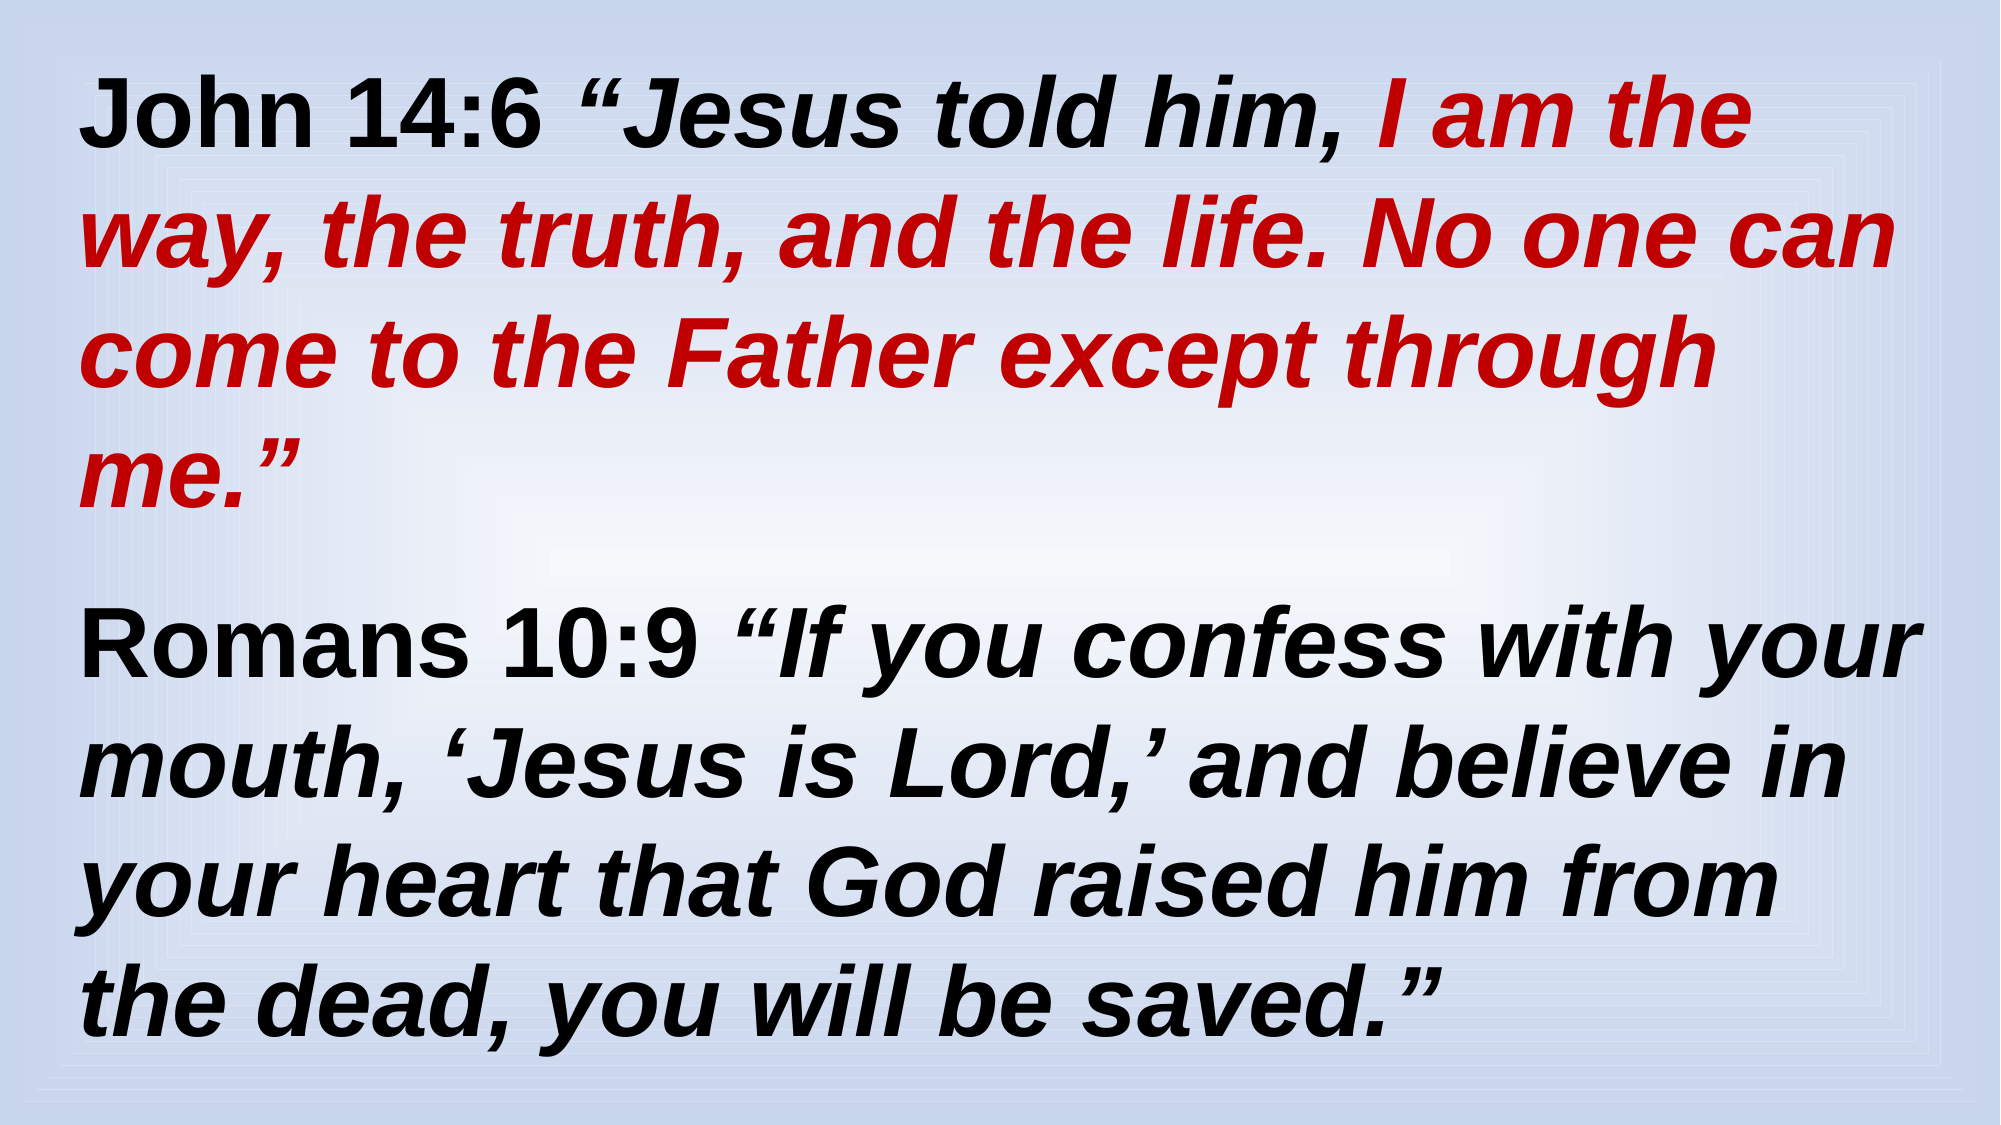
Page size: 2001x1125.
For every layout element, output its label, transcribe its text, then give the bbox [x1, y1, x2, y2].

text_box John 14:6 “Jesus told him, I am the way, the truth, and the life. No one can come to the Father except through me.” Romans 10:9 “If you confess with your mouth, ‘Jesus is Lord,’ and believe in your heart that God raised him from the dead, you will be saved.” [63, 39, 1936, 1065]
